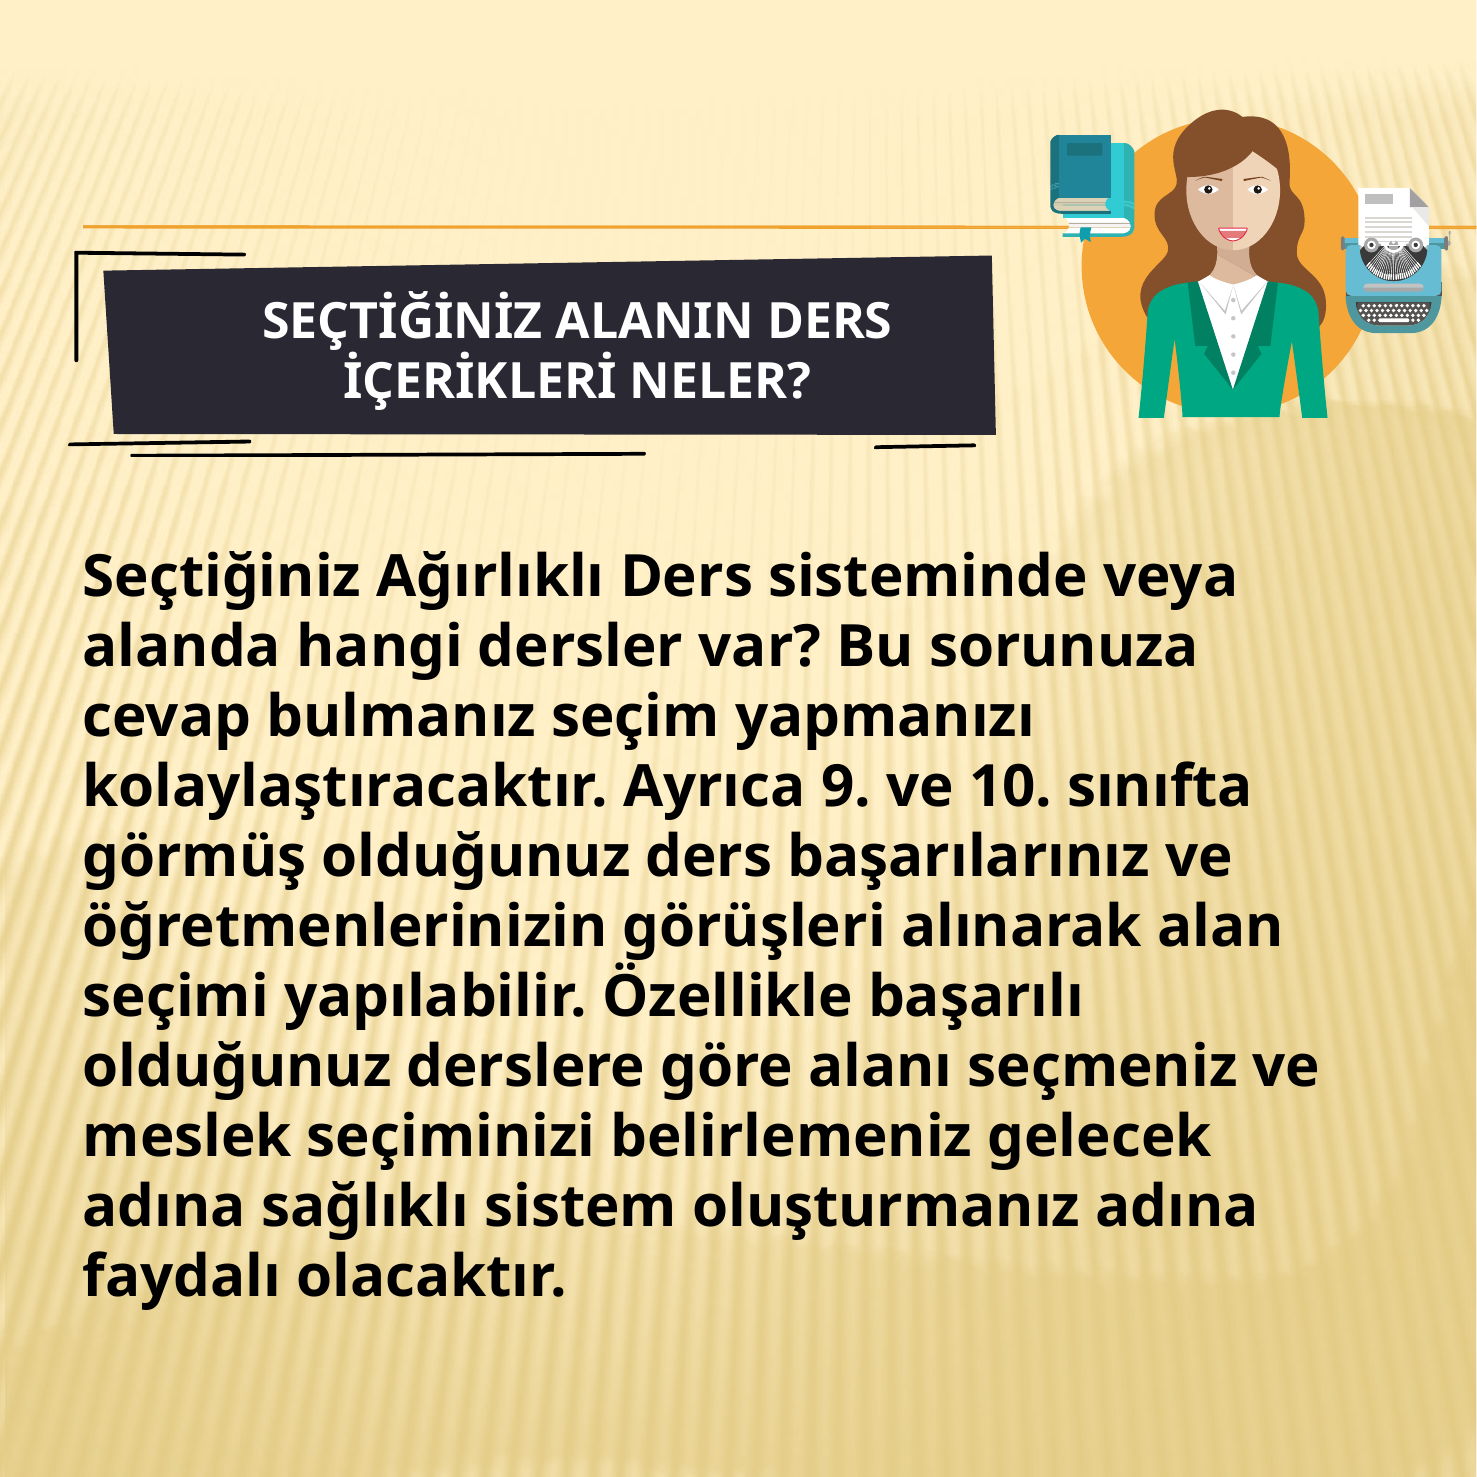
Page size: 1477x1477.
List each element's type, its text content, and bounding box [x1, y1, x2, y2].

text_box Seçtiğiniz Ağırlıklı Ders sisteminde veya alanda hangi dersler var? Bu sorunuza cevap bulmanız seçim yapmanızı kolaylaştıracaktır. Ayrıca 9. ve 10. sınıfta görmüş olduğunuz ders başarılarınız ve öğretmenlerinizin görüşleri alınarak alan seçimi yapılabilir. Özellikle başarılı olduğunuz derslere göre alanı seçmeniz ve meslek seçiminizi belirlemeniz gelecek adına sağlıklı sistem oluşturmanız adına faydalı olacaktır. [67, 531, 1374, 1316]
picture [67, 249, 997, 457]
picture [1049, 109, 1451, 419]
